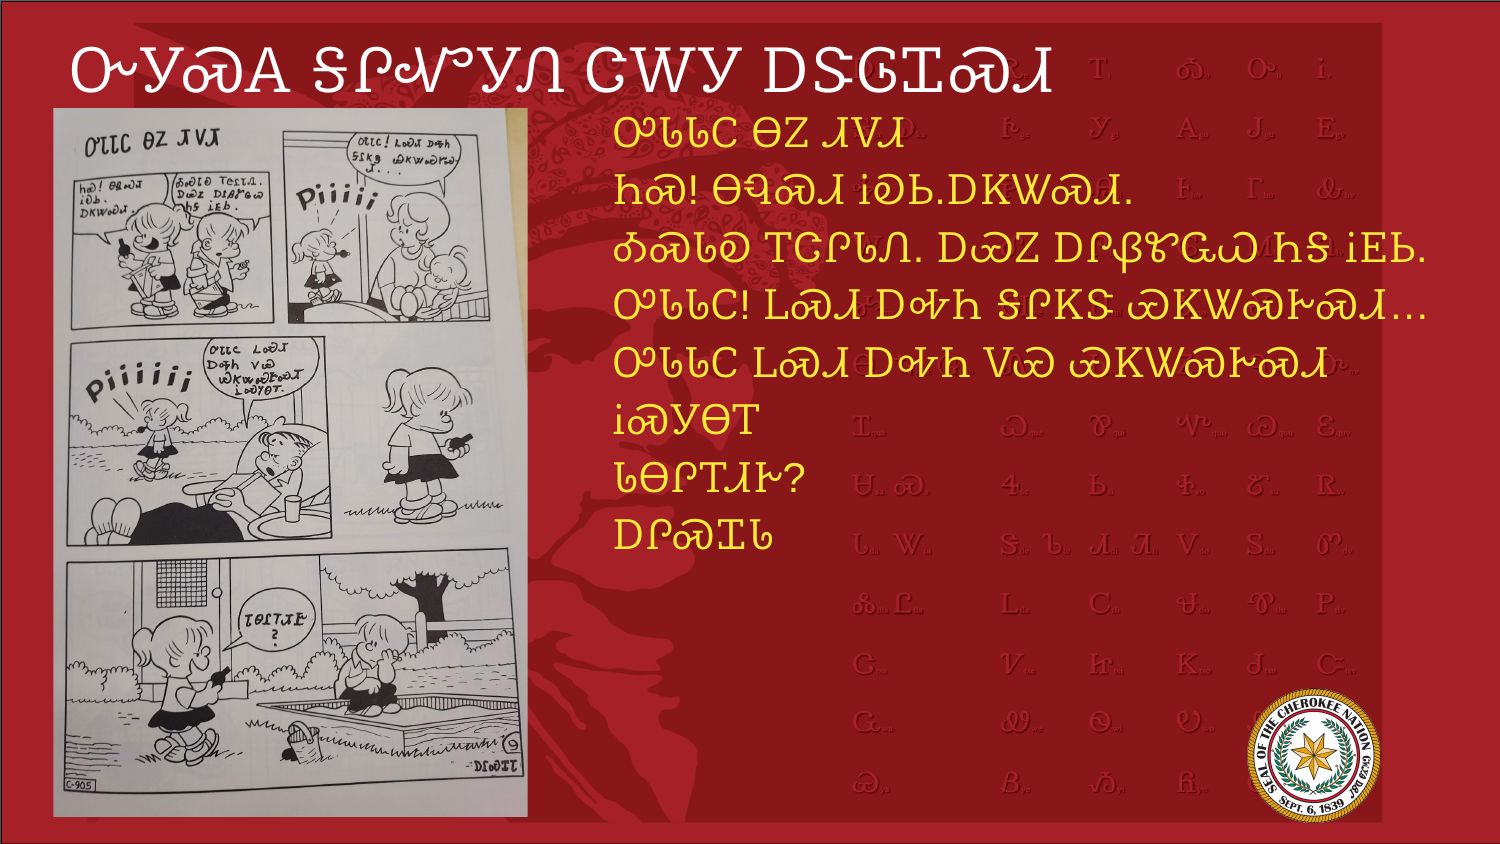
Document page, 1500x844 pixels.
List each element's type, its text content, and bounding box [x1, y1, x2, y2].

title ᏅᎩᏍᎪ ᎦᎵᏉᎩᏁ ᏣᎳᎩ ᎠᏕᎶᏆᏍᏗ [53, 7, 1426, 121]
text_box ᎤᏓᏓᏟ ᎾᏃ ᏗᏙᏗ ᏂᏍ! ᎾᏄᏍᏗ ᎥᎧᏏ.ᎠᏦᏔᏍᏗ. ᎣᏍᏓᎧ ᎢᏣᎵᏓᏁ. ᎠᏯᏃ ᎠᎵᏰᏑᏩᏇ ᏂᎦ ᎥᎬᏏ. ᎤᏓᏓᏟ! ᏞᏍᏗ ᎠᎭᏂ ᎦᎵᏦᏕ ᏯᏦᏔᏍᎨᏍᏗ… ᎤᏓᏓᏟ ᏞᏍᏗ ᎠᎭᏂ ᏙᏯ ᏯᏦᏔᏍᎨᏍᏗ ᎥᏍᎩᎾᎢ ᏓᎾᎵᎢᏗᎨ? ᎠᎵᏍᏆᏓ [596, 83, 1474, 761]
picture [0, 0, 1500, 844]
